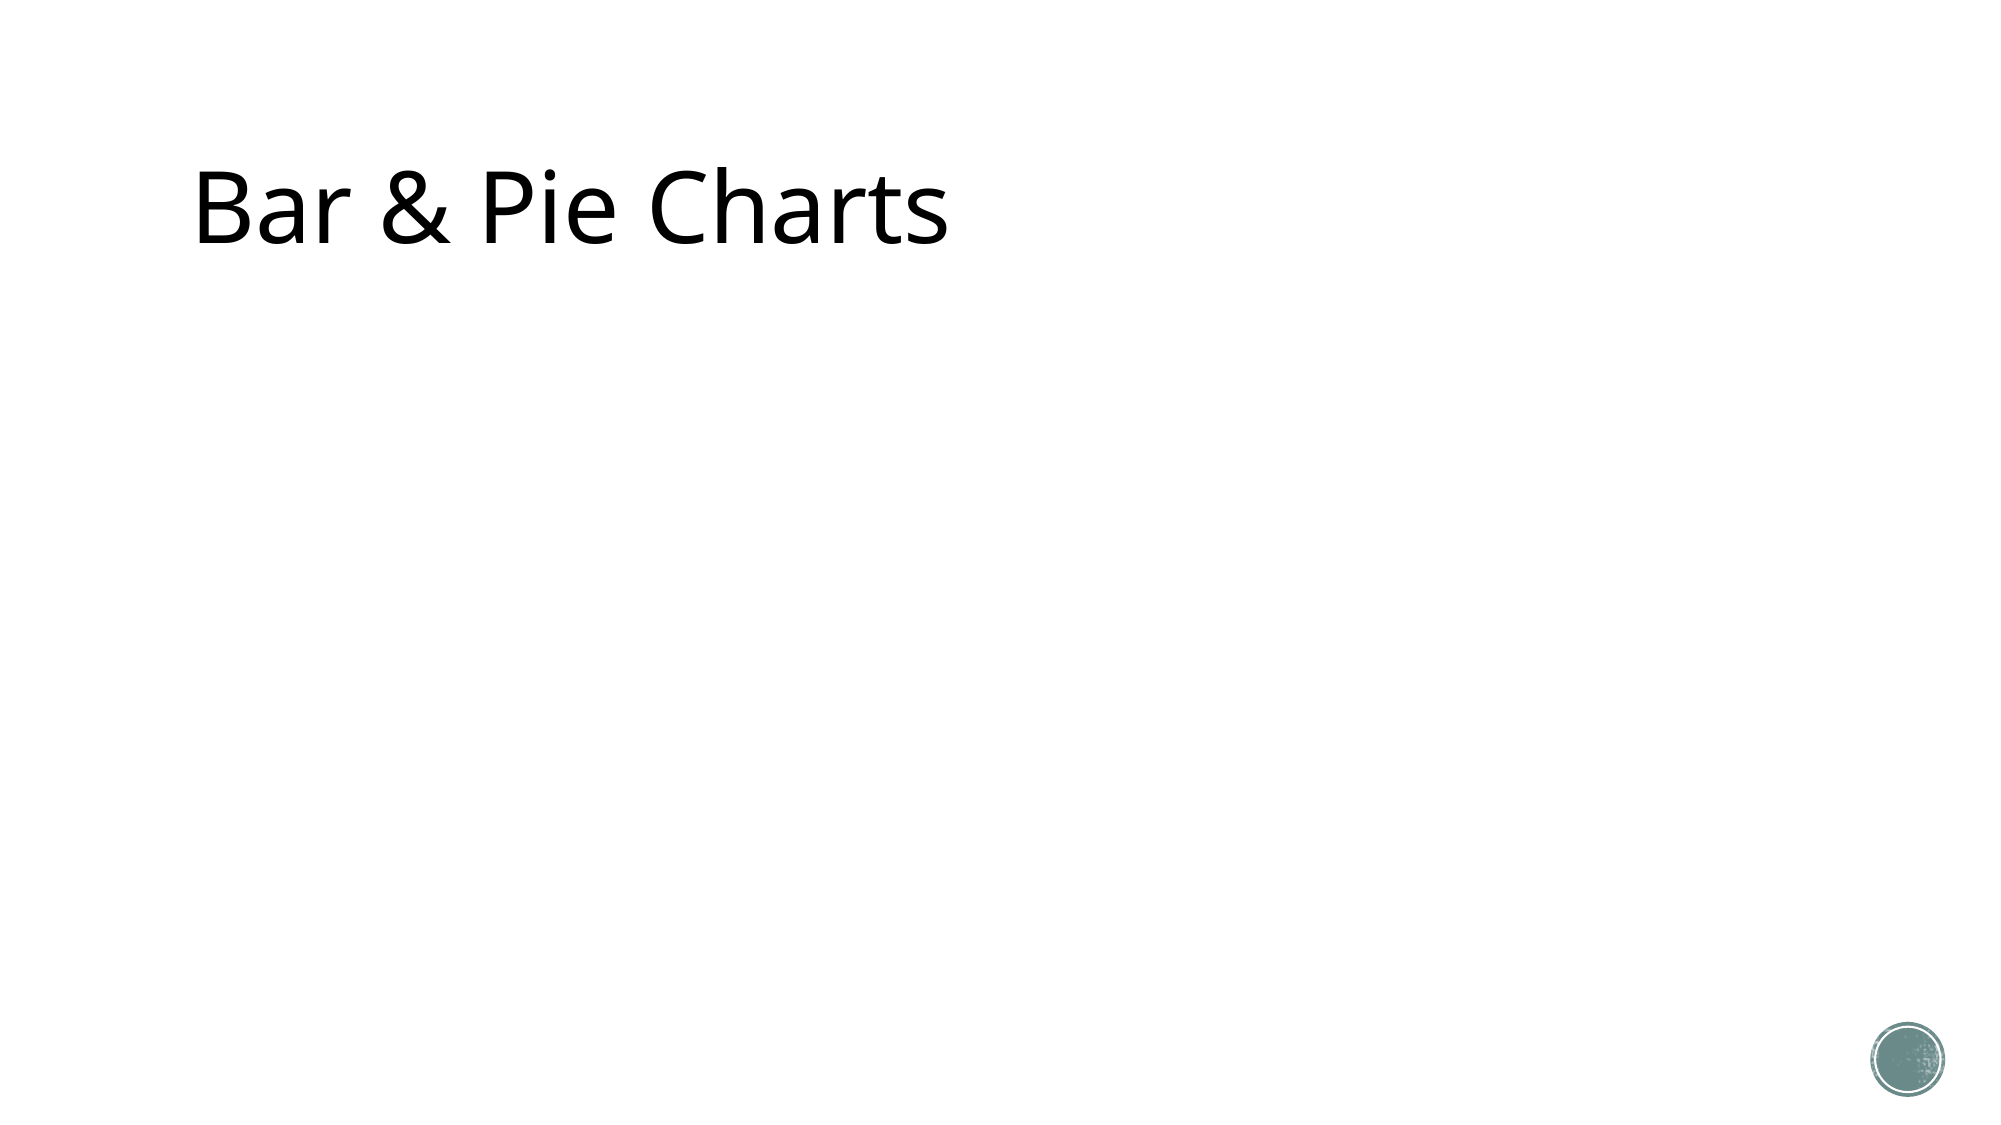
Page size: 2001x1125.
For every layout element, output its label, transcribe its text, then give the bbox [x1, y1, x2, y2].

title Bar & Pie Charts [175, 79, 1826, 344]
